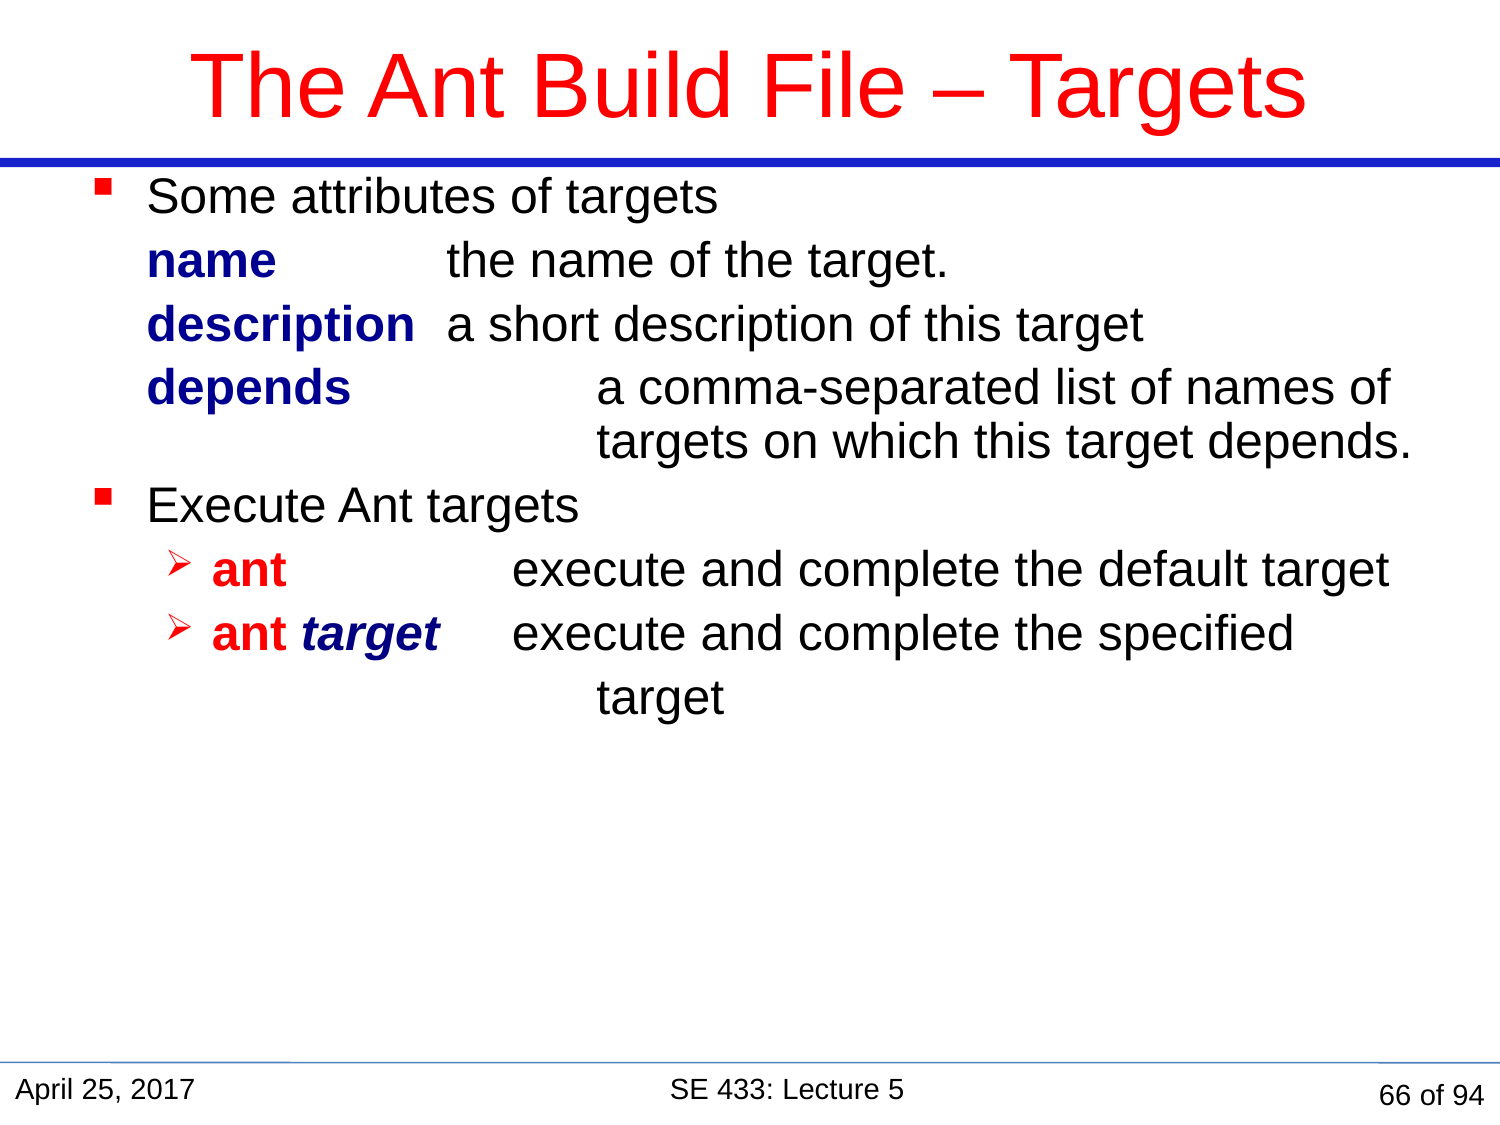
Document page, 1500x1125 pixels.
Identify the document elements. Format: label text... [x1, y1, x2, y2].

slide_number 66 of 94 [1249, 1062, 1500, 1125]
list Some attributes of targets name the name of the target. description a short description of this target depends a comma-separated list of names of targets on which this target depends. Execute Ant targets ant execute and complete the default target ant target execute and complete the specified target [75, 162, 1450, 1050]
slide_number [0, 1062, 324, 1125]
title The Ant Build File – Targets [0, 0, 1500, 163]
footer SE 433: Lecture 5 [324, 1062, 1249, 1125]
